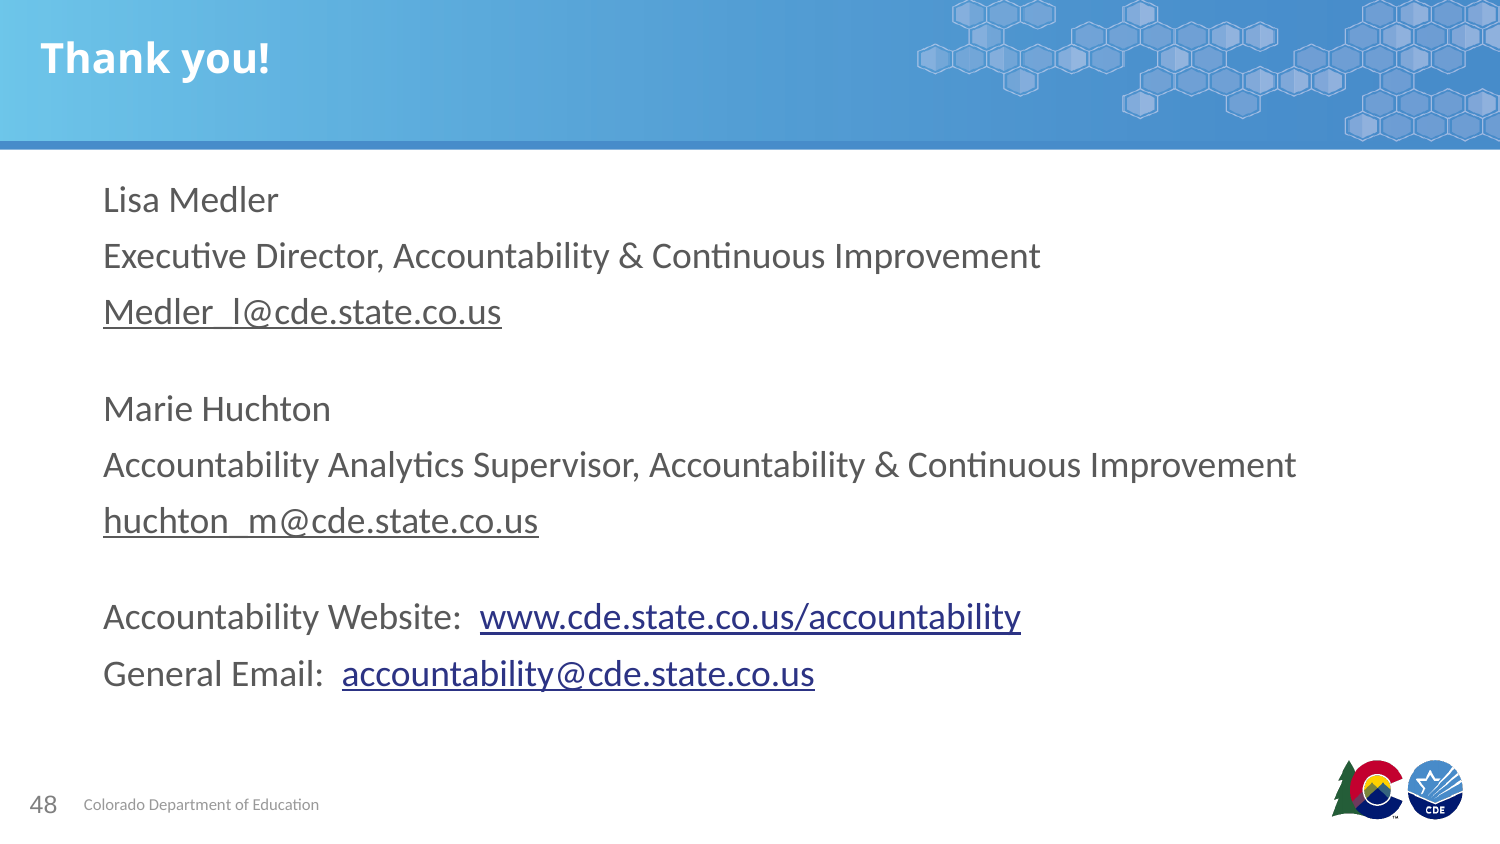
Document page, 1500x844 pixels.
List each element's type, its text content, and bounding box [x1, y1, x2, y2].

picture [0, 0, 1500, 150]
picture [1331, 759, 1463, 820]
title Thank you! [40, 31, 1038, 125]
slide_number 48 [14, 780, 353, 826]
list Lisa Medler Executive Director, Accountability & Continuous Improvement Medler_l@cde.state.co.us Marie Huchton Accountability Analytics Supervisor, Accountability & Continuous Improvement huchton_m@cde.state.co.us Accountability Website: www.cde.state.co.us/accountability General Email: accountability@cde.state.co.us [103, 180, 1397, 751]
